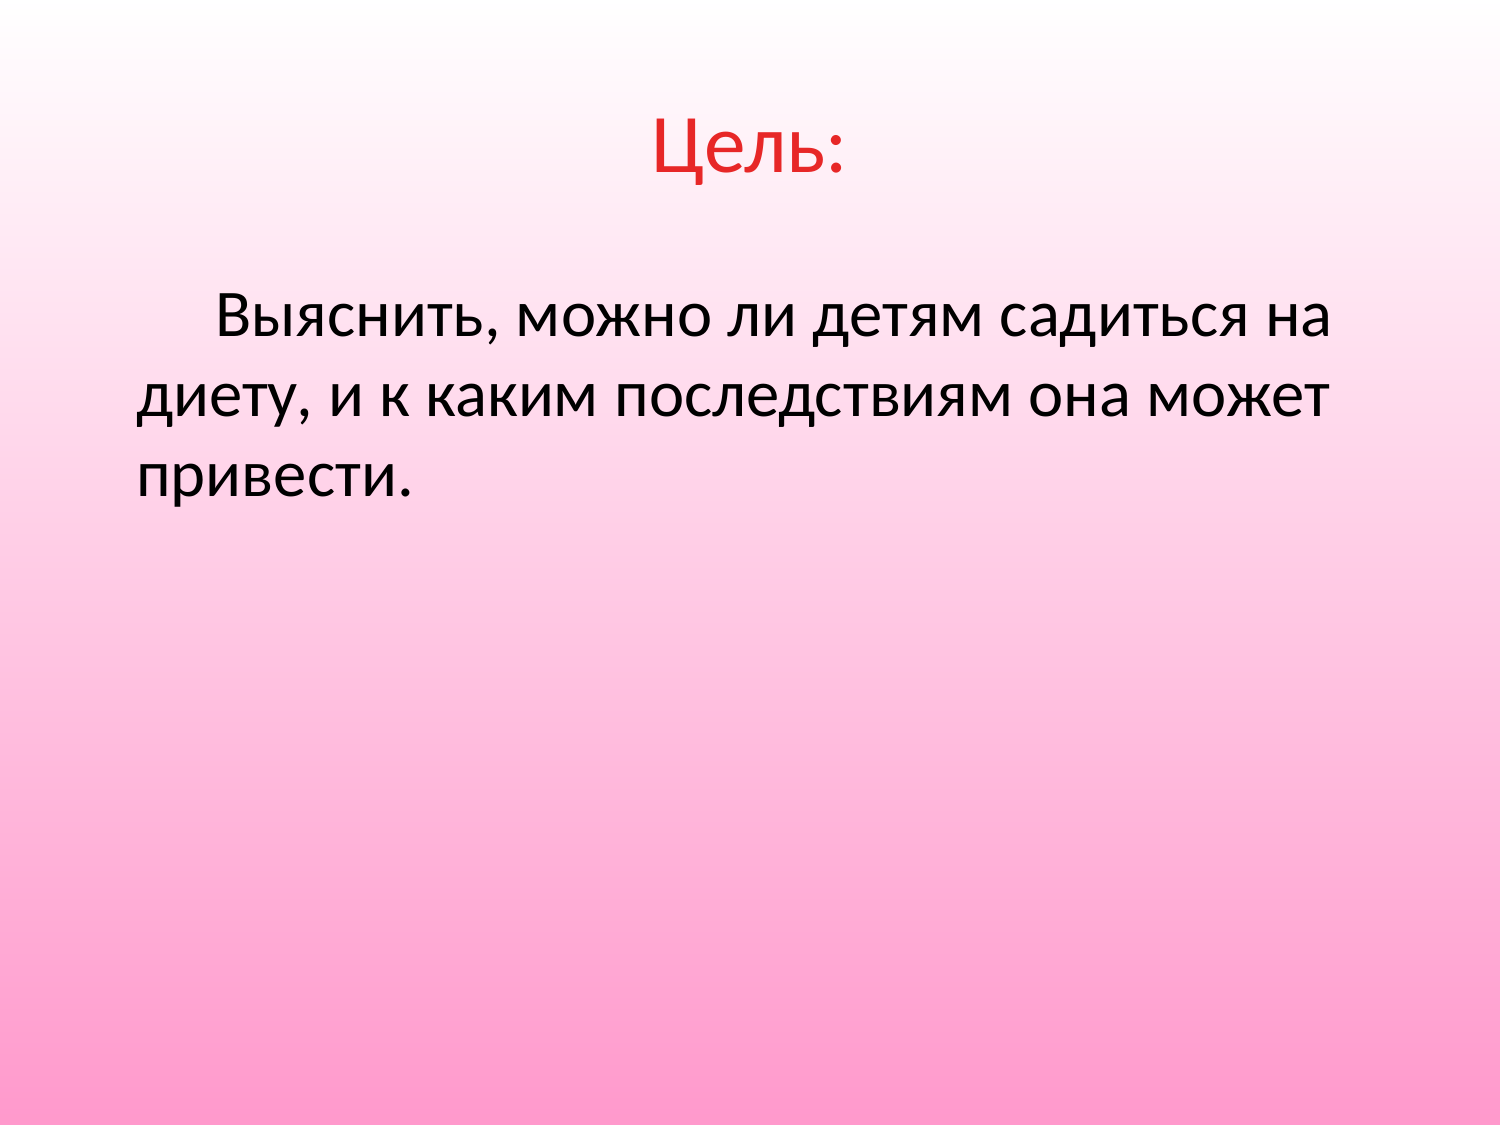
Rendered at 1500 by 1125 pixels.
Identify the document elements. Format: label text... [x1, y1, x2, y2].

title Цель: [74, 44, 1426, 233]
list Выяснить, можно ли детям садиться на диету, и к каким последствиям она может привести. [64, 262, 1471, 762]
